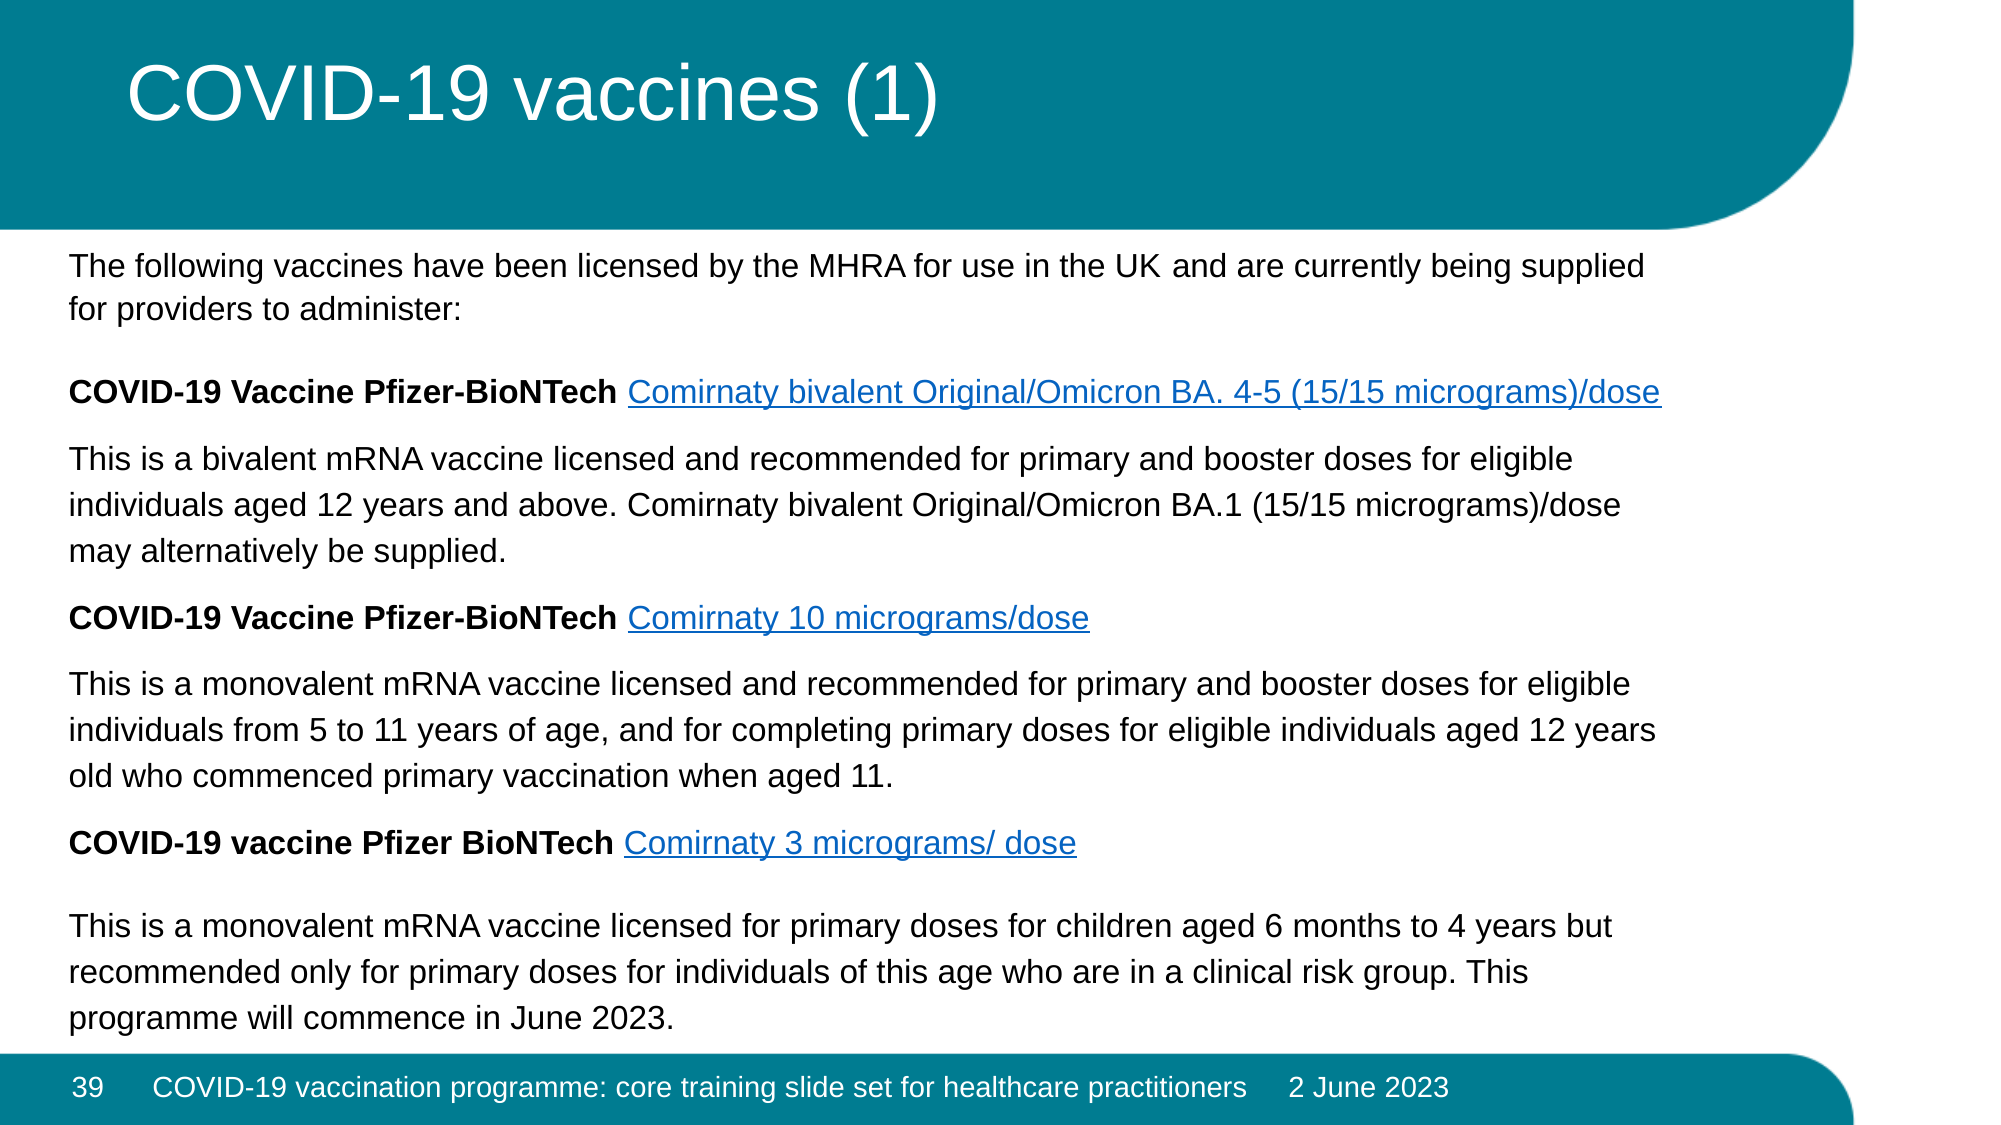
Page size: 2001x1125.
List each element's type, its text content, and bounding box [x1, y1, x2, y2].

footer COVID-19 vaccination programme: core training slide set for healthcare practitioners 2 June 2023 [137, 1055, 1780, 1116]
list The following vaccines have been licensed by the MHRA for use in the UK and are currently being supplied for providers to administer: COVID-19 Vaccine Pfizer-BioNTech Comirnaty bivalent Original/Omicron BA. 4-5 (15/15 micrograms)/dose This is a bivalent mRNA vaccine licensed and recommended for primary and booster doses for eligible individuals aged 12 years and above. Comirnaty bivalent Original/Omicron BA.1 (15/15 micrograms)/dose may alternatively be supplied. COVID-19 Vaccine Pfizer-BioNTech Comirnaty 10 micrograms/dose This is a monovalent mRNA vaccine licensed and recommended for primary and booster doses for eligible individuals from 5 to 11 years of age, and for completing primary doses for eligible individuals aged 12 years old who commenced primary vaccination when aged 11. COVID-19 vaccine Pfizer BioNTech Comirnaty 3 micrograms/ dose This is a monovalent mRNA vaccine licensed for primary doses for children aged 6 months to 4 years but recommended only for primary doses for individuals of this age who are in a clinical risk group. This programme will commence in June 2023. [53, 234, 1696, 1104]
slide_number 39 [21, 1056, 120, 1117]
title COVID-19 vaccines (1) [111, 44, 1429, 151]
